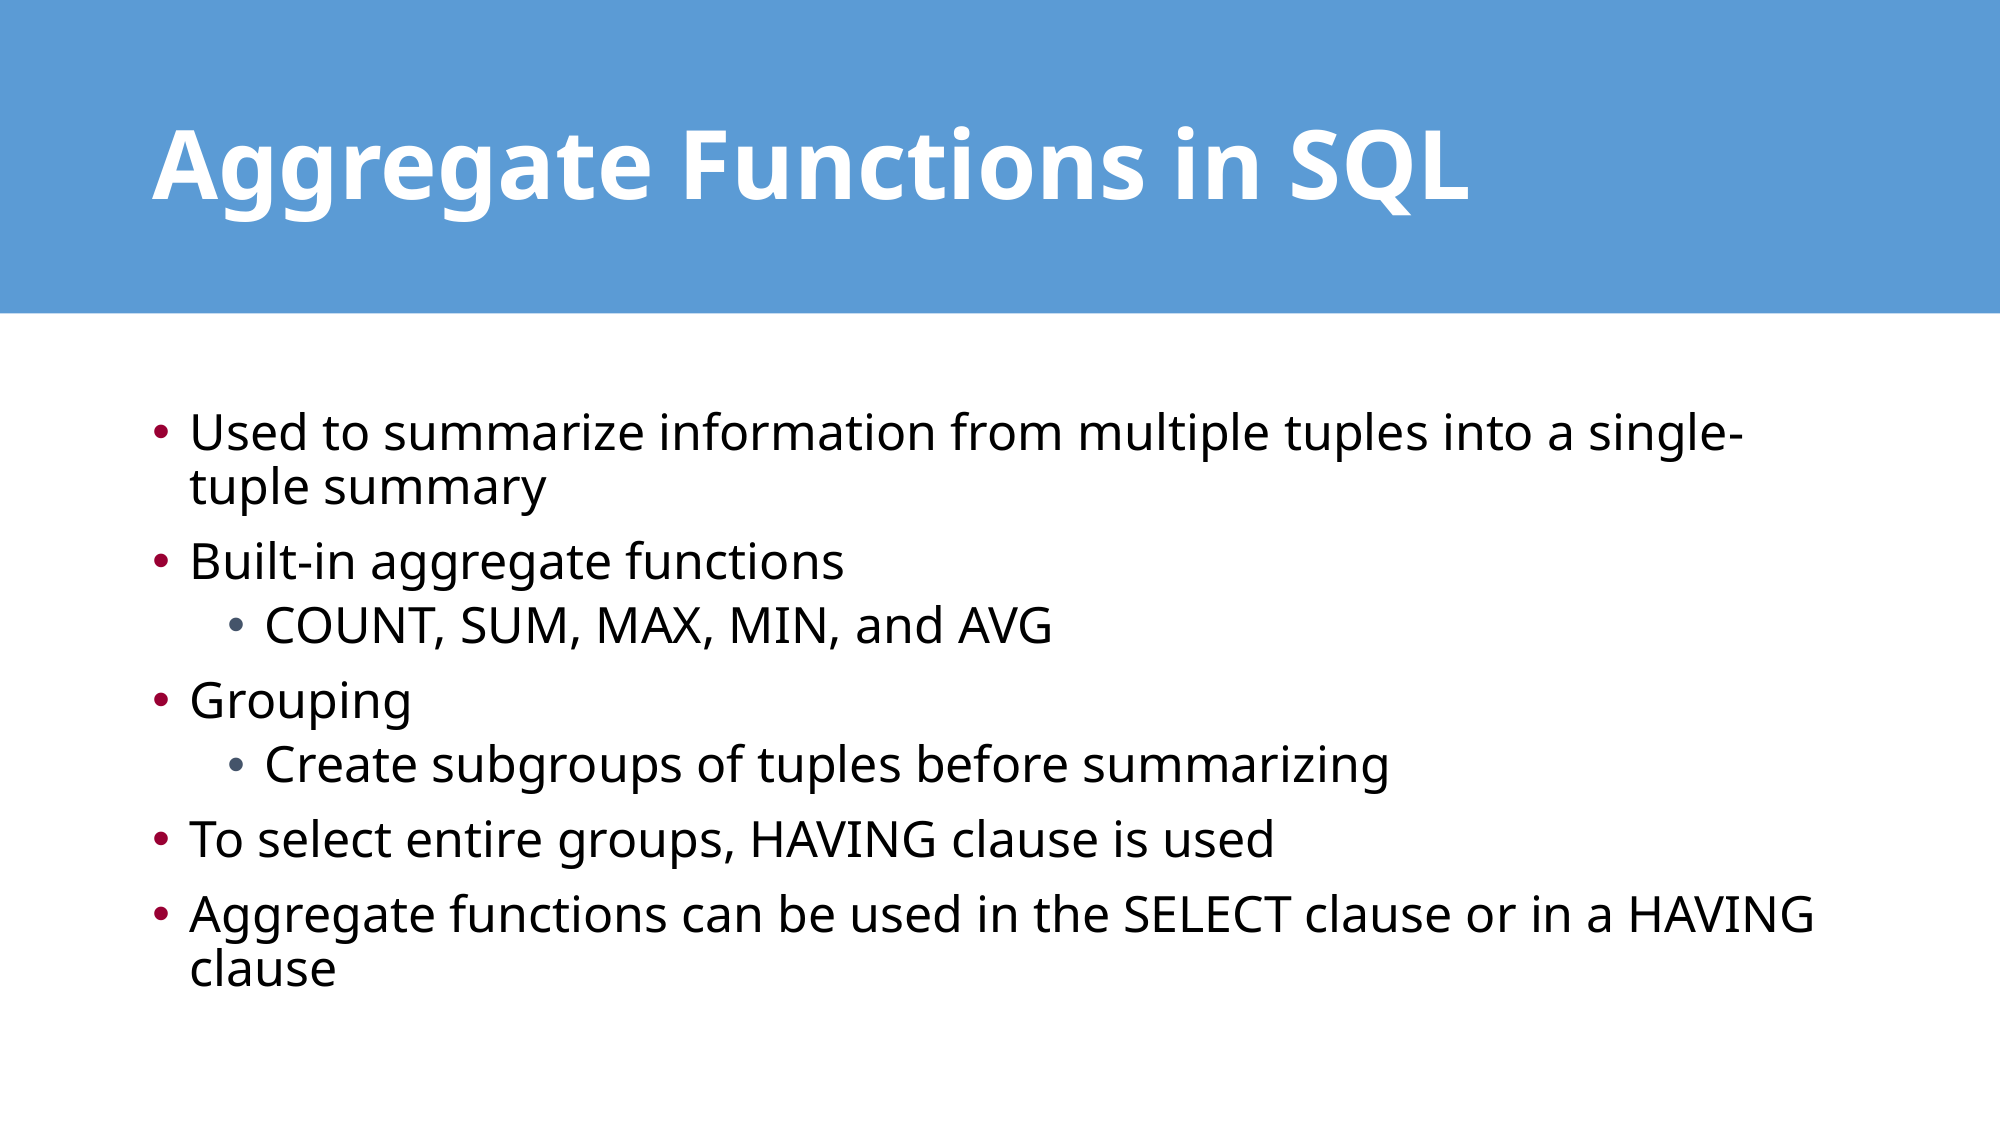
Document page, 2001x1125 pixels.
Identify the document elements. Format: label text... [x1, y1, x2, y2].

title Aggregate Functions in SQL [137, 59, 1863, 278]
text_box [0, 0, 2000, 314]
list Used to summarize information from multiple tuples into a single-tuple summary Built-in aggregate functions COUNT, SUM, MAX, MIN, and AVG Grouping Create subgroups of tuples before summarizing To select entire groups, HAVING clause is used Aggregate functions can be used in the SELECT clause or in a HAVING clause [137, 399, 1863, 1014]
